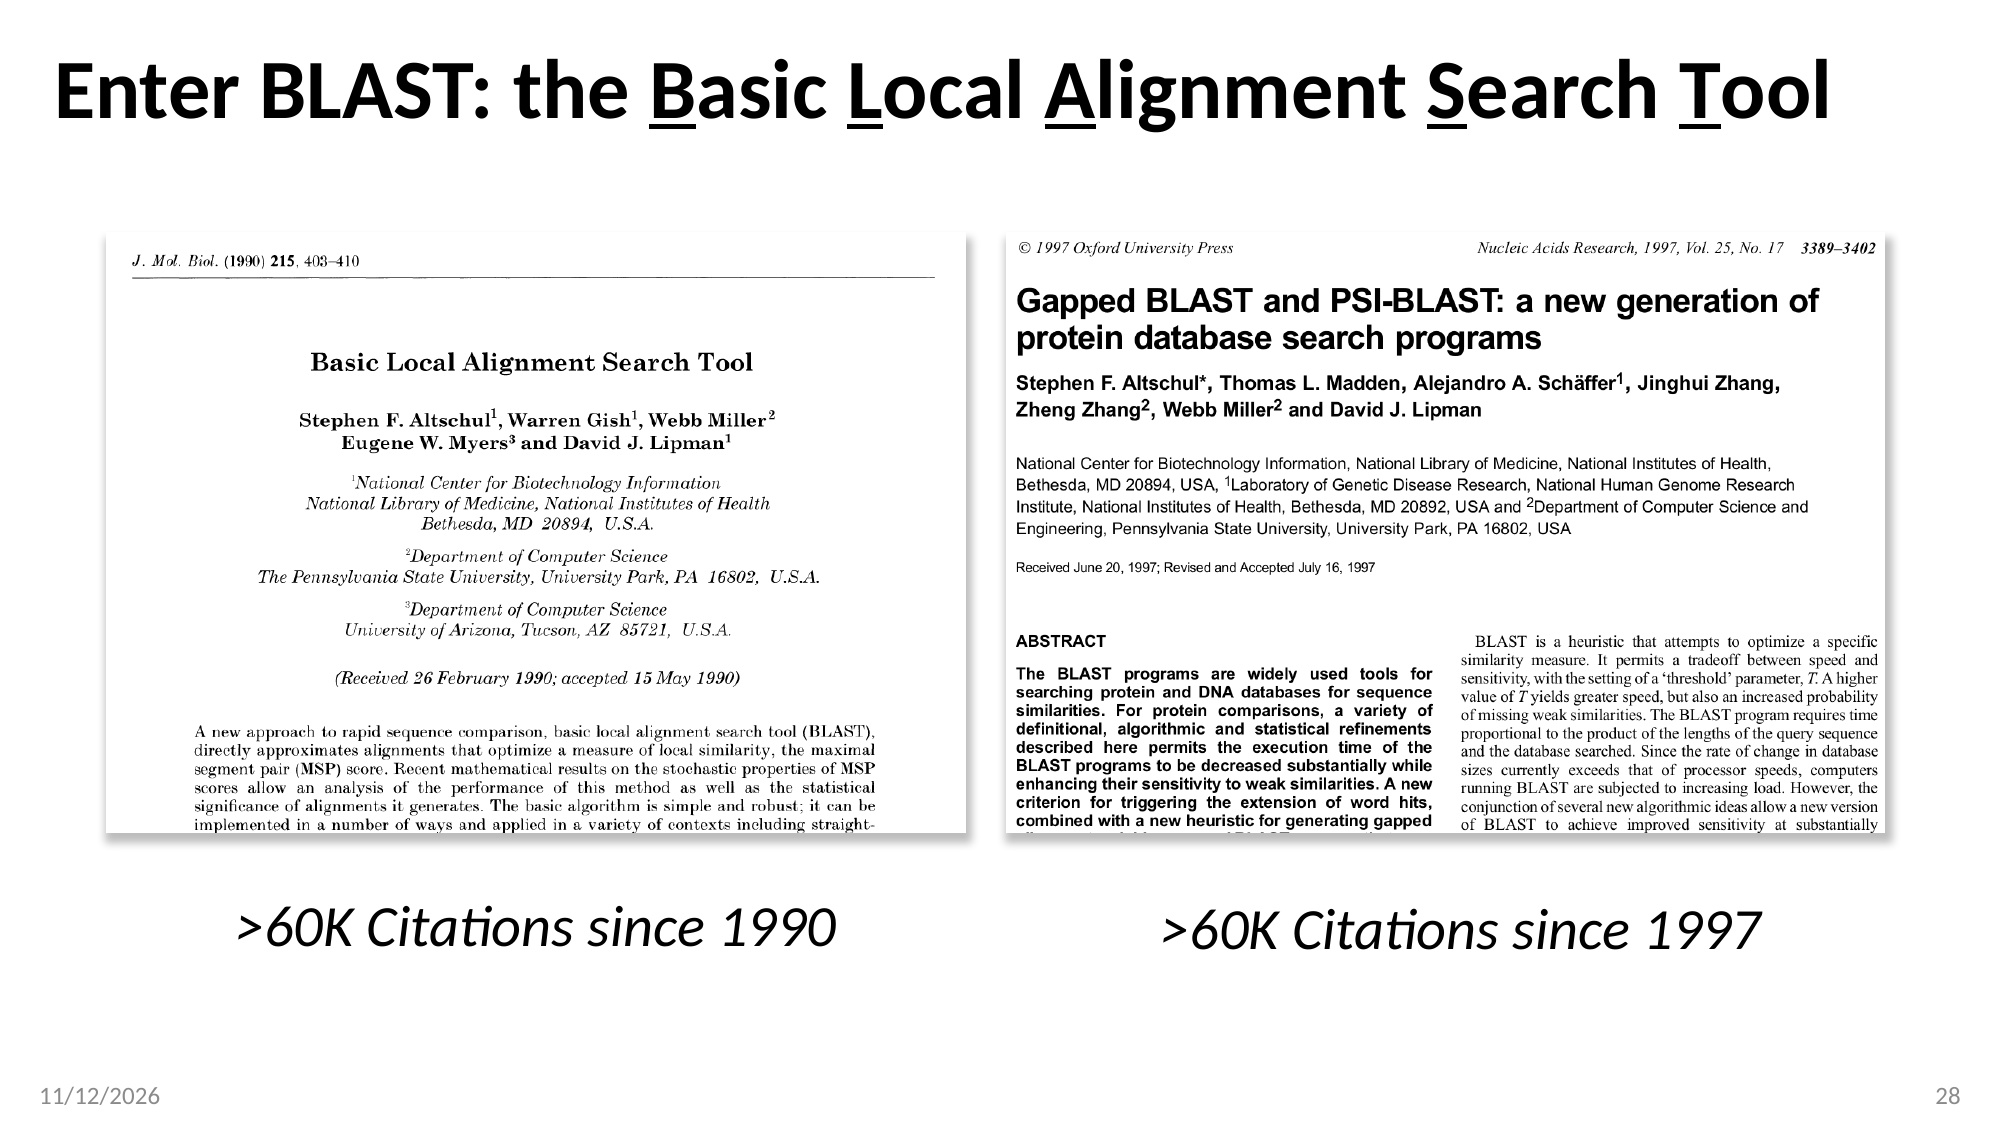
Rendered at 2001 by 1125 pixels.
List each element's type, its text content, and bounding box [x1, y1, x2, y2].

text_box >60K Citations since 1997 [1142, 883, 1780, 969]
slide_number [39, 1064, 490, 1125]
picture [105, 232, 966, 833]
slide_number 28 [1510, 1064, 1961, 1125]
title Enter BLAST: the Basic Local Alignment Search Tool [39, 37, 1961, 145]
text_box >60K Citations since 1990 [217, 880, 855, 966]
picture [1005, 232, 1886, 833]
